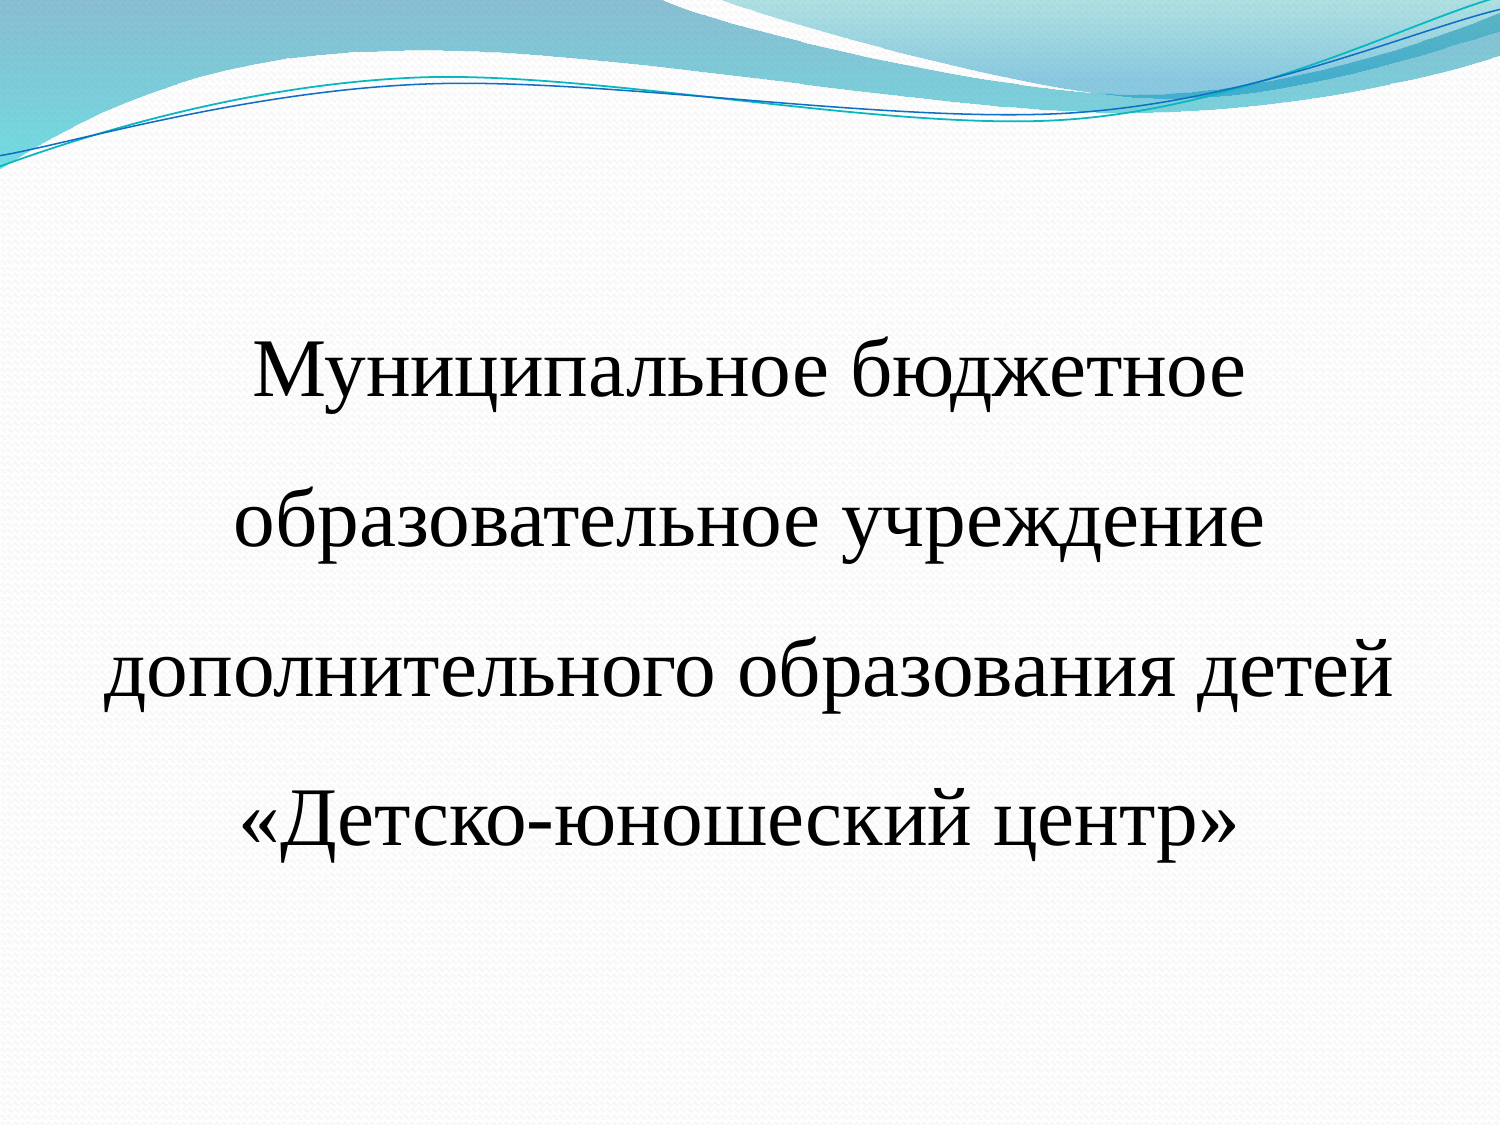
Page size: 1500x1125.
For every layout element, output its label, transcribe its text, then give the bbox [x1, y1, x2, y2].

list Муниципальное бюджетное образовательное учреждение дополнительного образования детей «Детско-юношеский центр» [74, 255, 1426, 1006]
